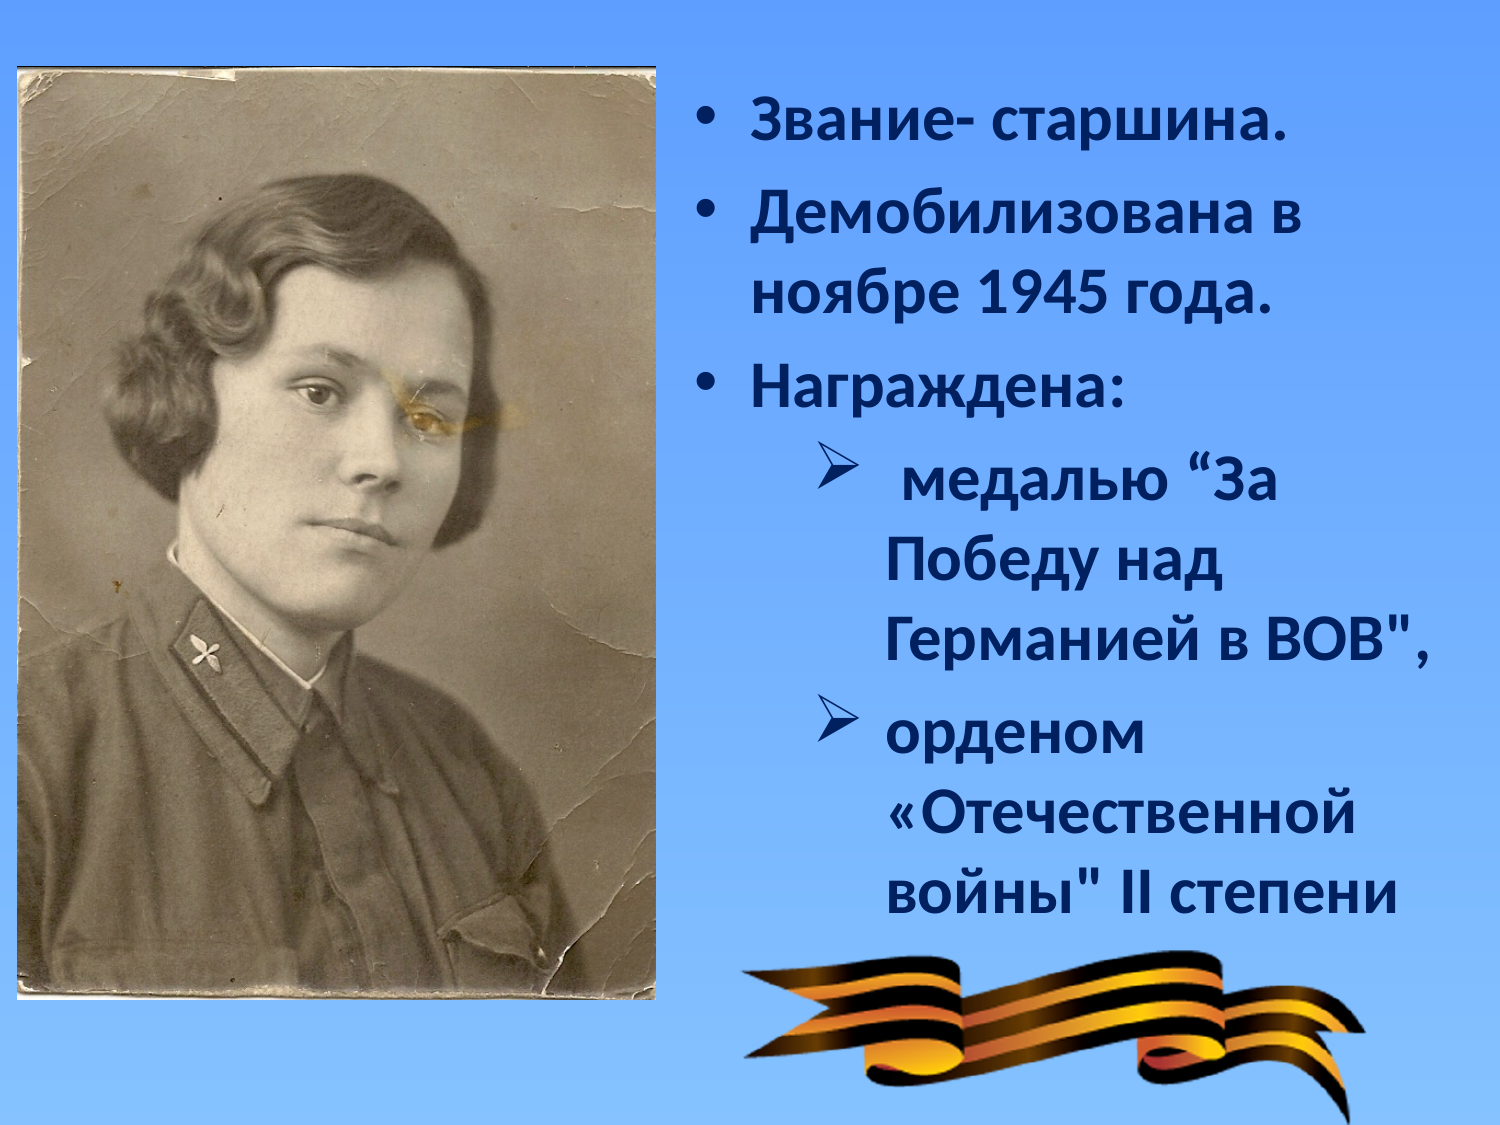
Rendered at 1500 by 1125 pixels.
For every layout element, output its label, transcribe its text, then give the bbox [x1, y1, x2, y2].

picture [17, 66, 1448, 1125]
list Звание- старшина. Демобилизована в ноябре 1945 года. Награждена: медалью “За Победу над Германией в ВОВ", орденом «Отечественной войны" II степени [679, 66, 1483, 1106]
